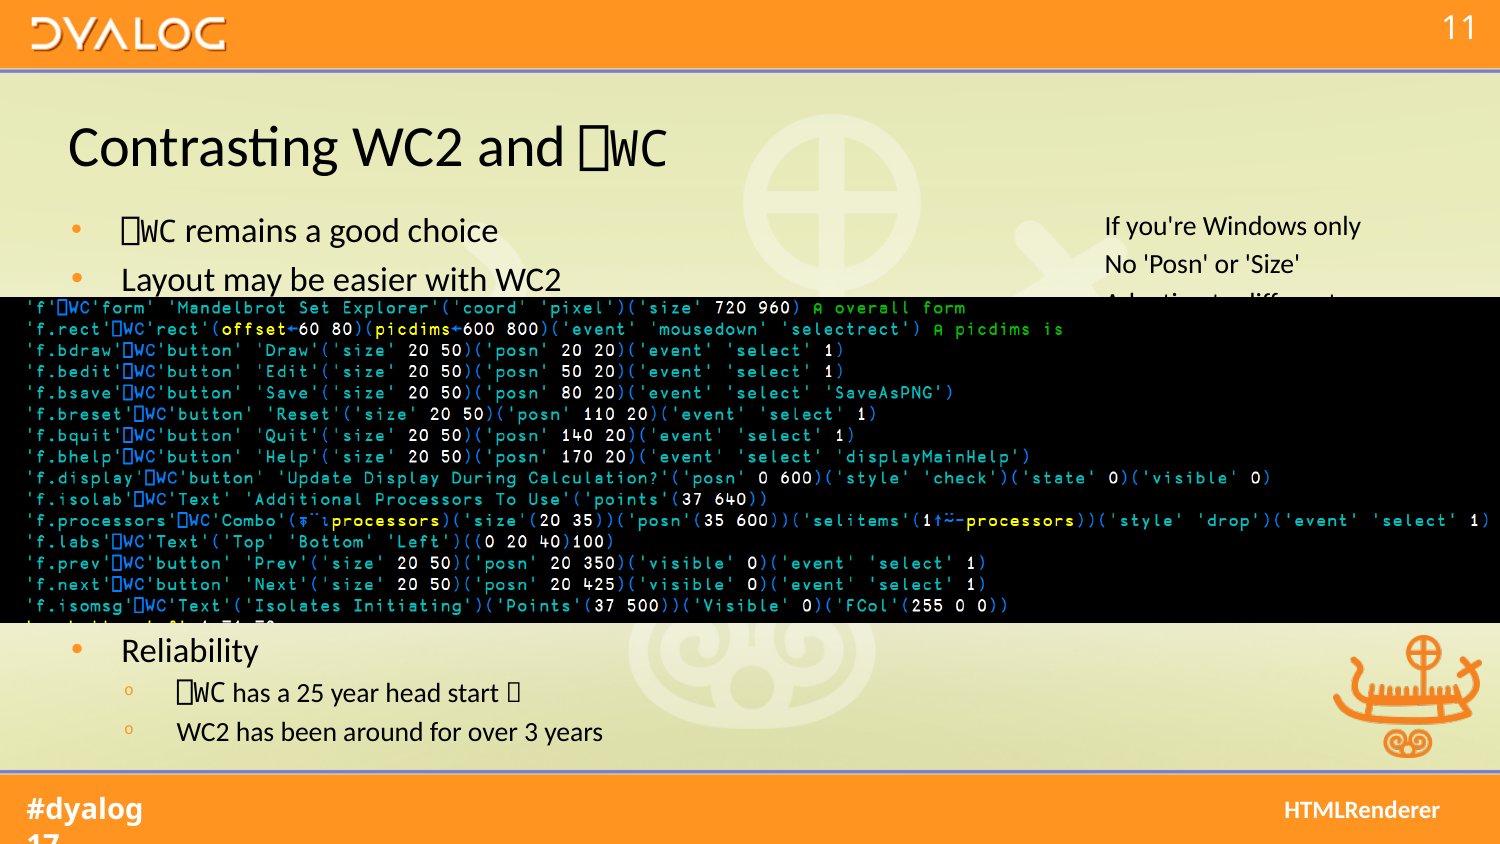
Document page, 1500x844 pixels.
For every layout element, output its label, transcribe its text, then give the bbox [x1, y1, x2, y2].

picture [0, 0, 1500, 844]
list ⎕WC remains a good choice Layout may be easier with WC2 "Responsive" layout is much easier Extensibility - adding additional components ⎕WC has .NET, ActiveX WC2 has several built-in (Syncfusion, jQuery, Datatable, Bootstrap) and a gazillion resources available It's easy! It's fun! You can do it to! (Please do!) WC2 has some catching up to do Documentation, supporting materials, demos, tutorials Reliability ⎕WC has a 25 year head start  WC2 has been around for over 3 years [56, 630, 1069, 758]
footer HTMLRenderer [949, 786, 1456, 832]
list If you're Windows only No 'Posn' or 'Size' Adapting to different screen sizes and orientations 1 gazillion = a lot Syncfusion renewed for 5 years And John Daintree And we've been using it all that while [1089, 200, 1431, 296]
title Contrasting WC2 and ⎕WC [53, 94, 1425, 192]
list ⎕WC remains a good choice Layout may be easier with WC2 "Responsive" layout is much easier Extensibility - adding additional components ⎕WC has .NET, ActiveX WC2 has several built-in (Syncfusion, jQuery, Datatable, Bootstrap) and a gazillion resources available It's easy! It's fun! You can do it to! (Please do!) WC2 has some catching up to do Documentation, supporting materials, demos, tutorials Reliability ⎕WC has a 25 year head start  WC2 has been around for over 3 years [56, 200, 1069, 296]
